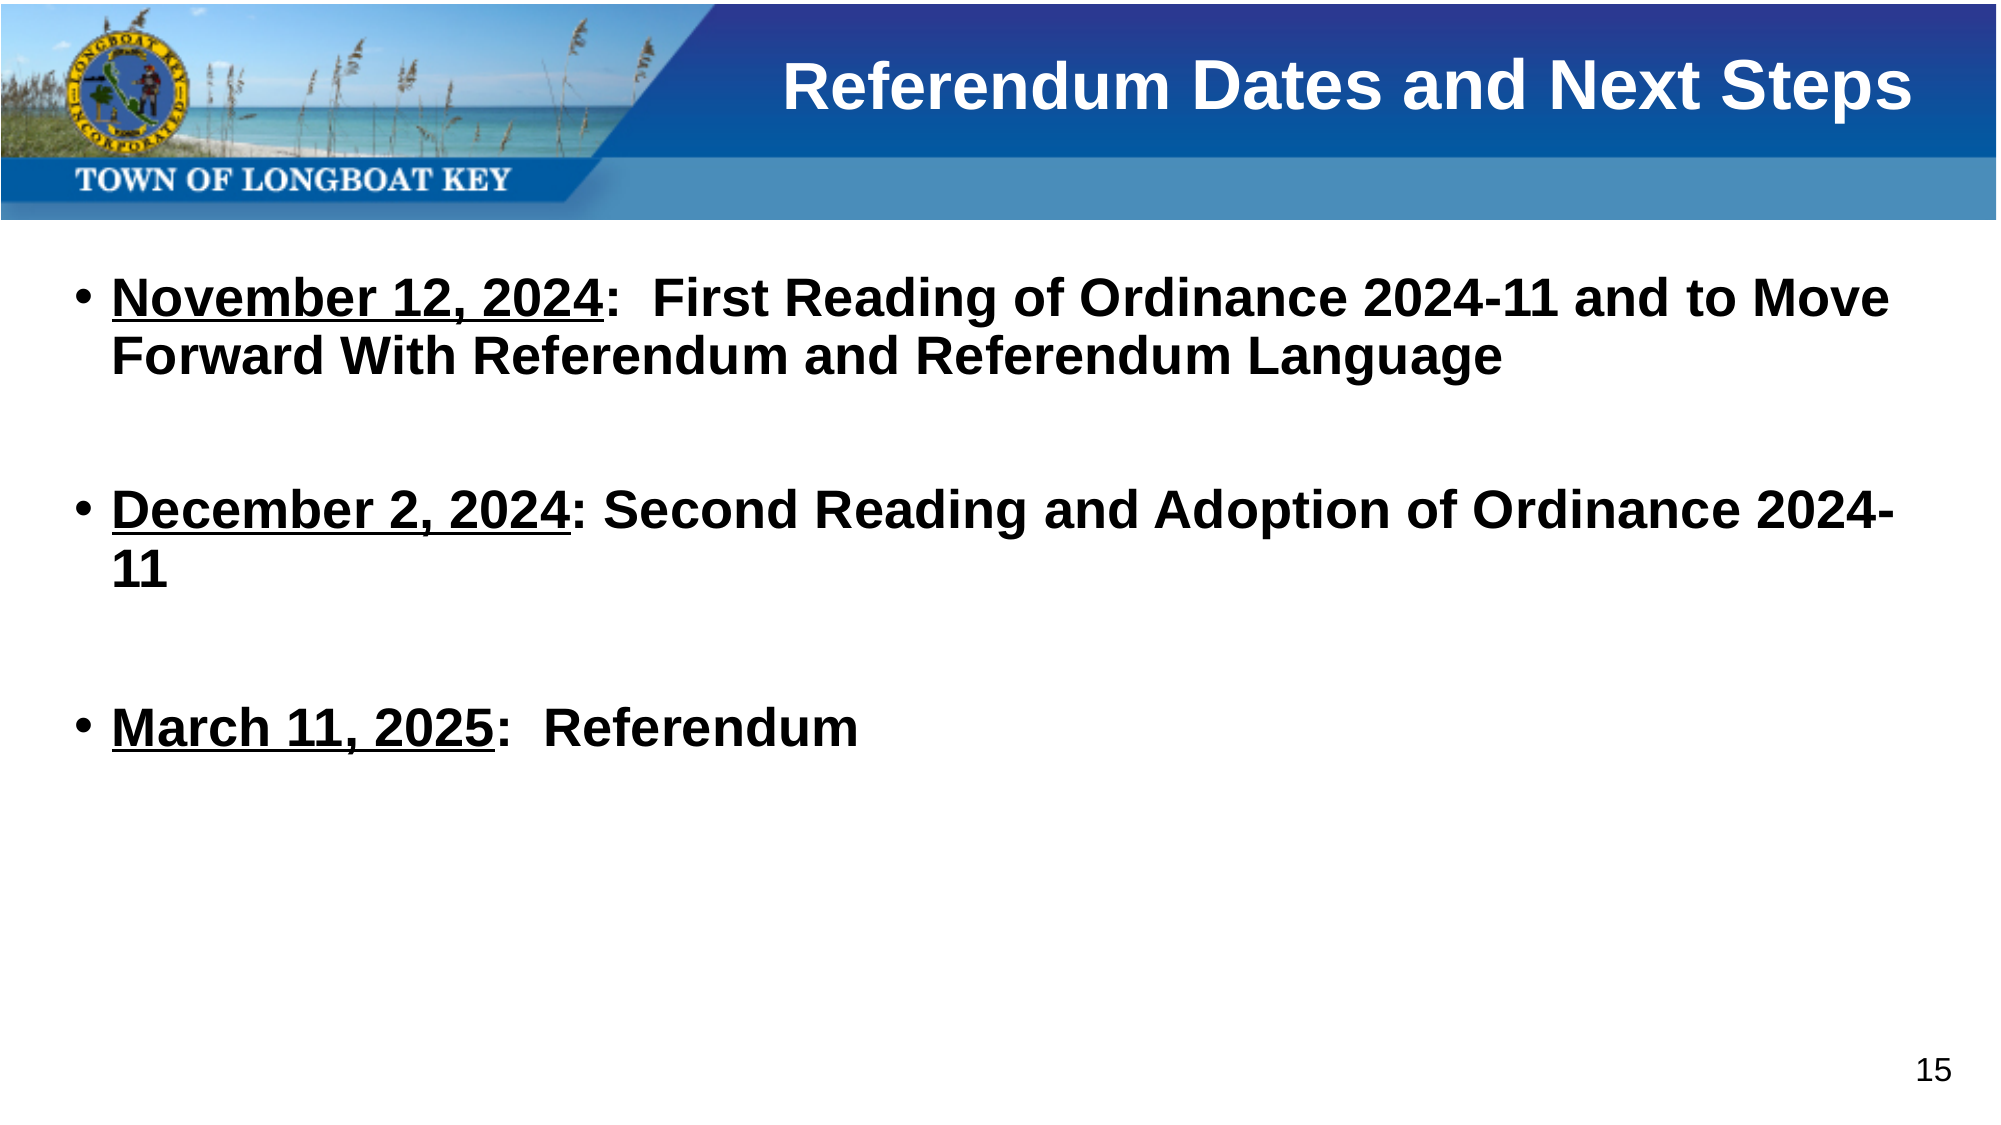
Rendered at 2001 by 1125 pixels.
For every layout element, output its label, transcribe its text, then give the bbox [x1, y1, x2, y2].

text_box 15 [1900, 1040, 1975, 1096]
list November 12, 2024: First Reading of Ordinance 2024-11 and to Move Forward With Referendum and Referendum Language December 2, 2024: Second Reading and Adoption of Ordinance 2024-11 March 11, 2025: Referendum [59, 262, 1953, 1125]
title Referendum Dates and Next Steps [730, 43, 1967, 130]
picture [1, 4, 1997, 220]
